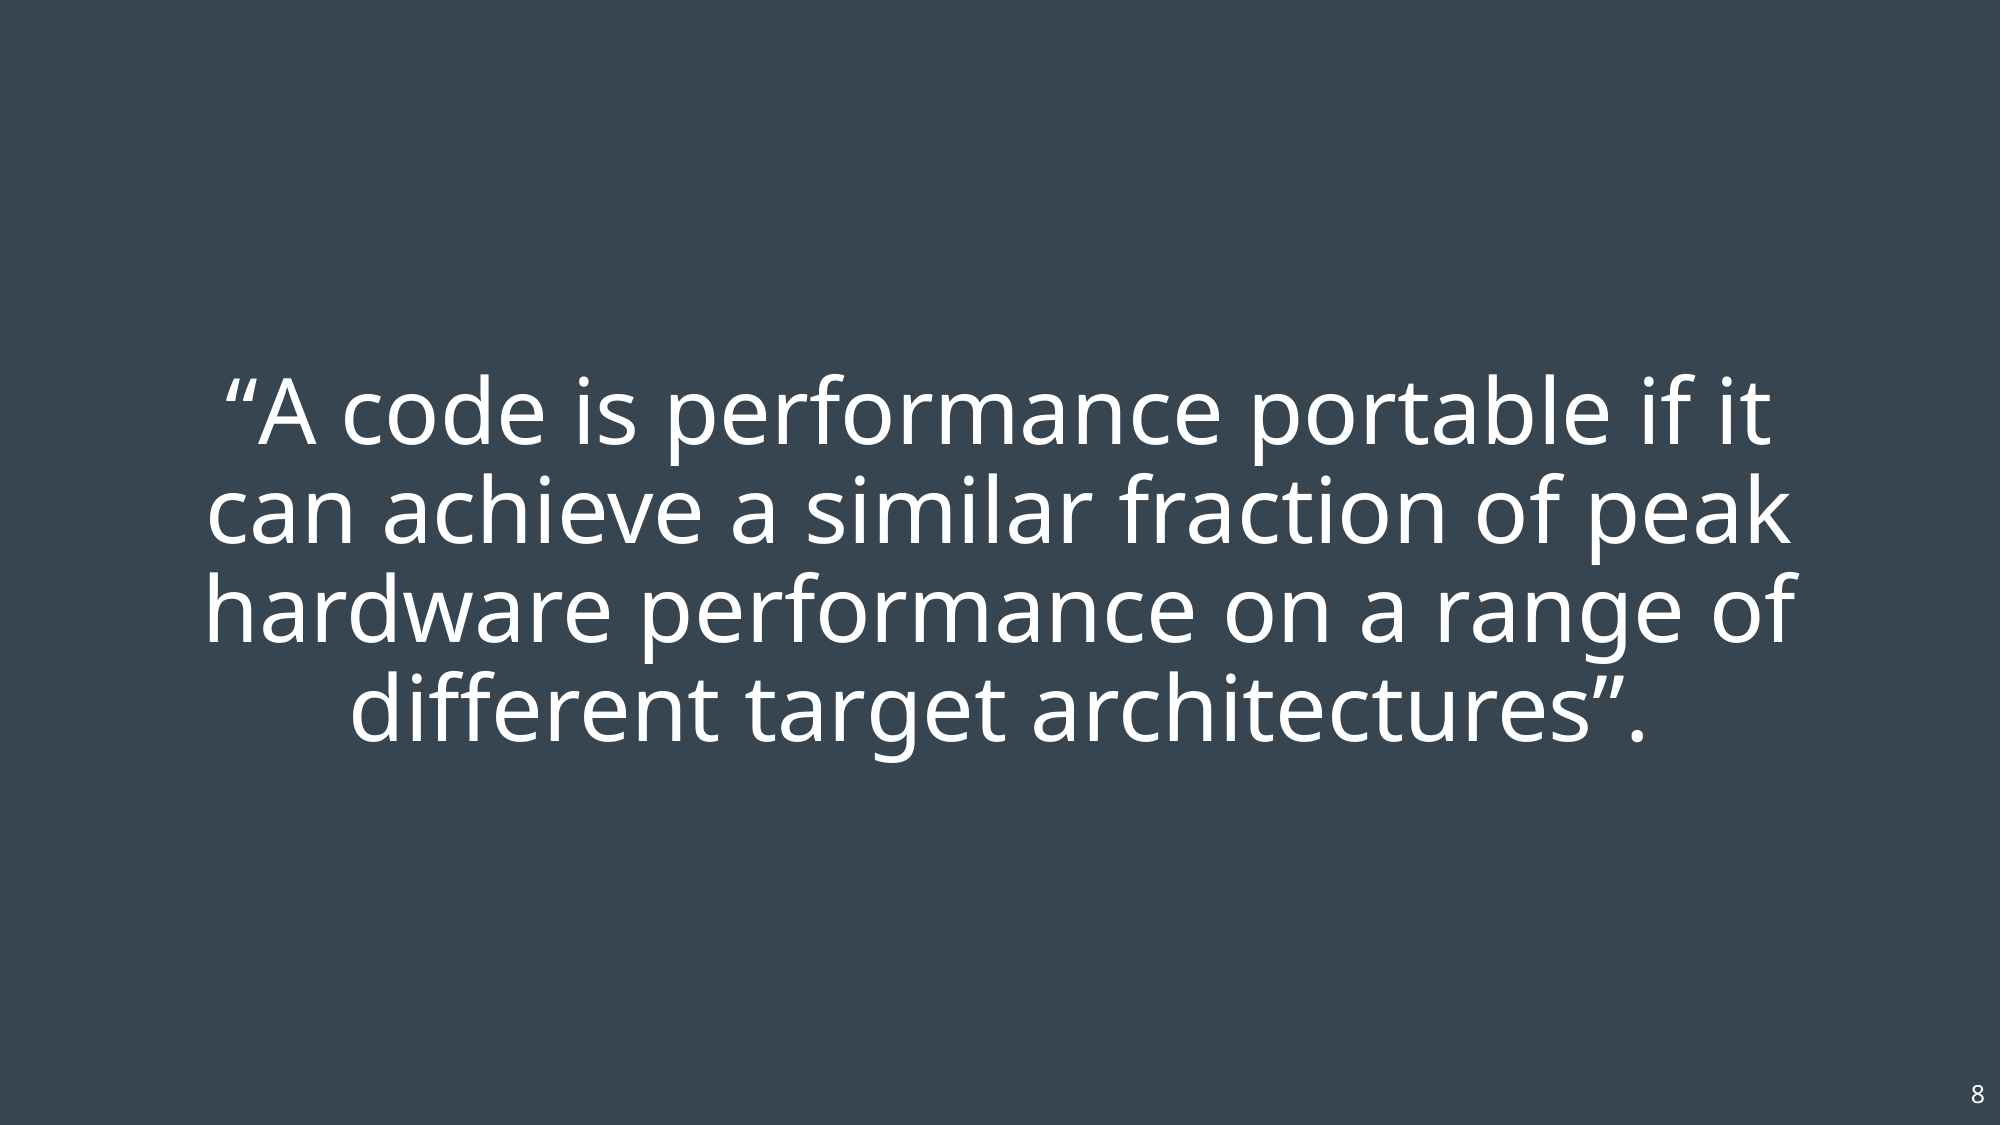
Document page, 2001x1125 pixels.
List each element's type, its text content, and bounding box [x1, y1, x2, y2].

list “A code is performance portable if it can achieve a similar fraction of peak hardware performance on a range of different target architectures”. [137, 114, 1863, 1014]
slide_number 8 [1550, 1065, 2000, 1125]
